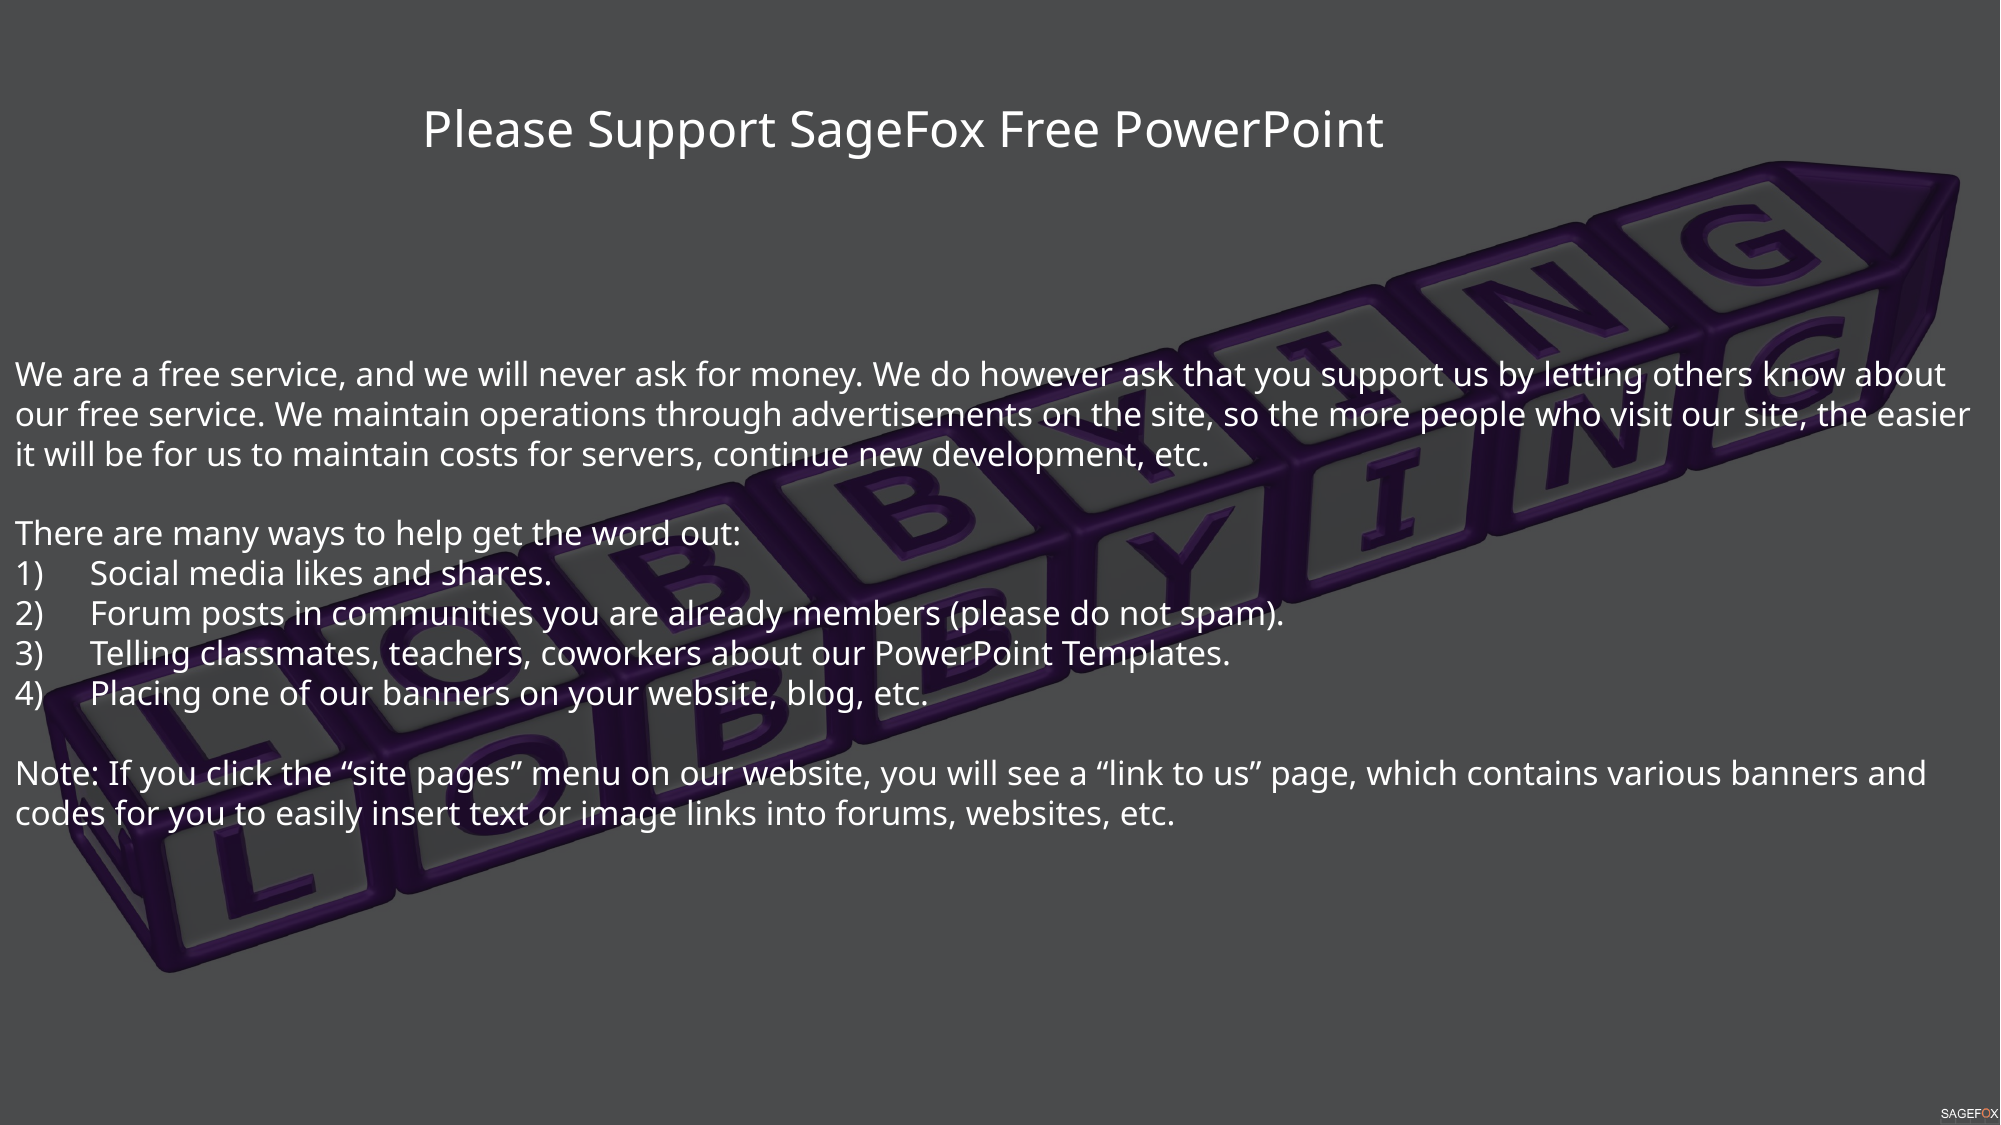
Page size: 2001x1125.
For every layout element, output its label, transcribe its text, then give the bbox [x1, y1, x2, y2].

title Please Support SageFox Free PowerPoint [363, 72, 1444, 190]
text_box We are a free service, and we will never ask for money. We do however ask that you support us by letting others know about our free service. We maintain operations through advertisements on the site, so the more people who visit our site, the easier it will be for us to maintain costs for servers, continue new development, etc. There are many ways to help get the word out: Social media likes and shares. Forum posts in communities you are already members (please do not spam). Telling classmates, teachers, coworkers about our PowerPoint Templates. Placing one of our banners on your website, blog, etc. Note: If you click the “site pages” menu on our website, you will see a “link to us” page, which contains various banners and codes for you to easily insert text or image links into forums, websites, etc. [0, 0, 2000, 1125]
